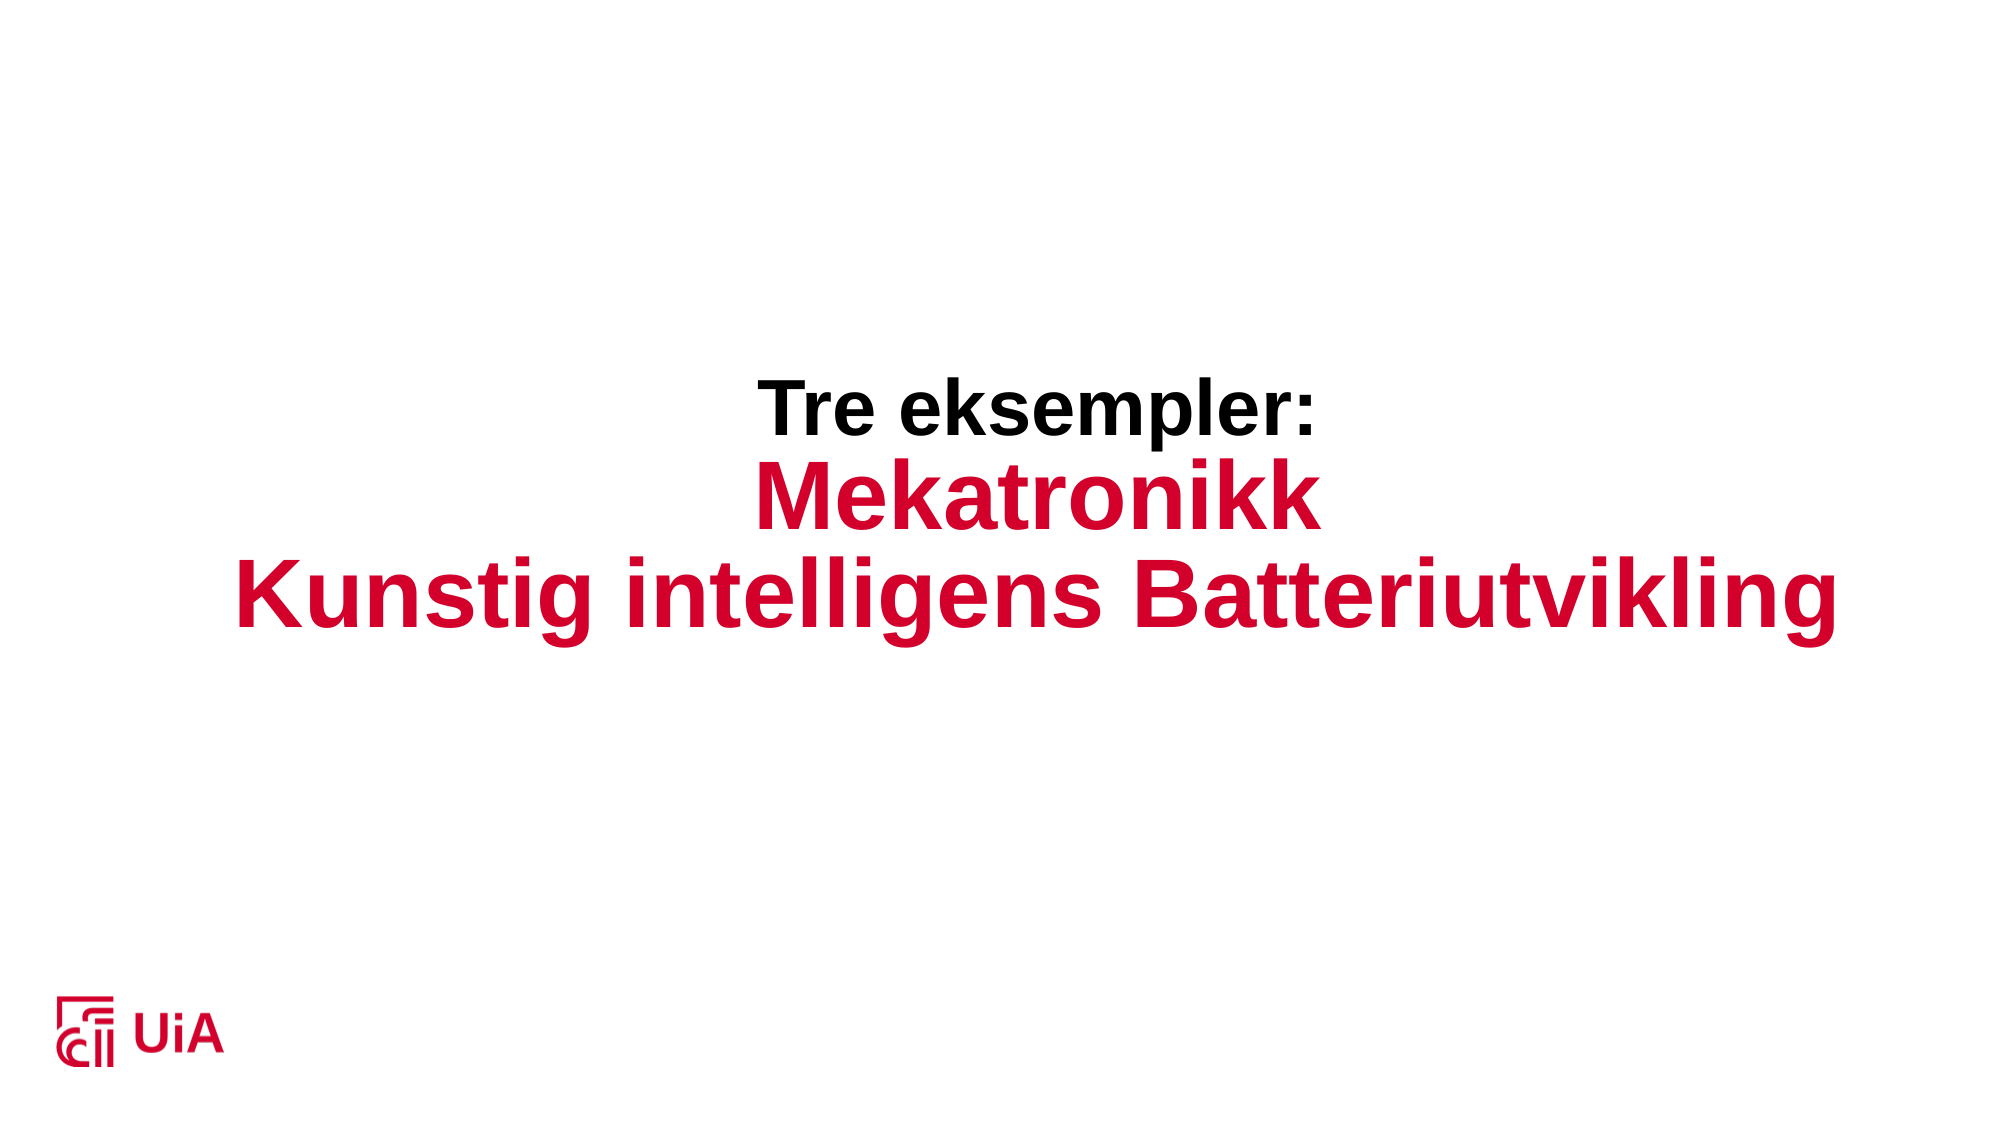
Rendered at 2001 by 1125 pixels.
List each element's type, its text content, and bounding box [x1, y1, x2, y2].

picture [56, 996, 224, 1067]
title Tre eksempler: Mekatronikk Kunstig intelligens Batteriutvikling [213, 263, 1864, 655]
